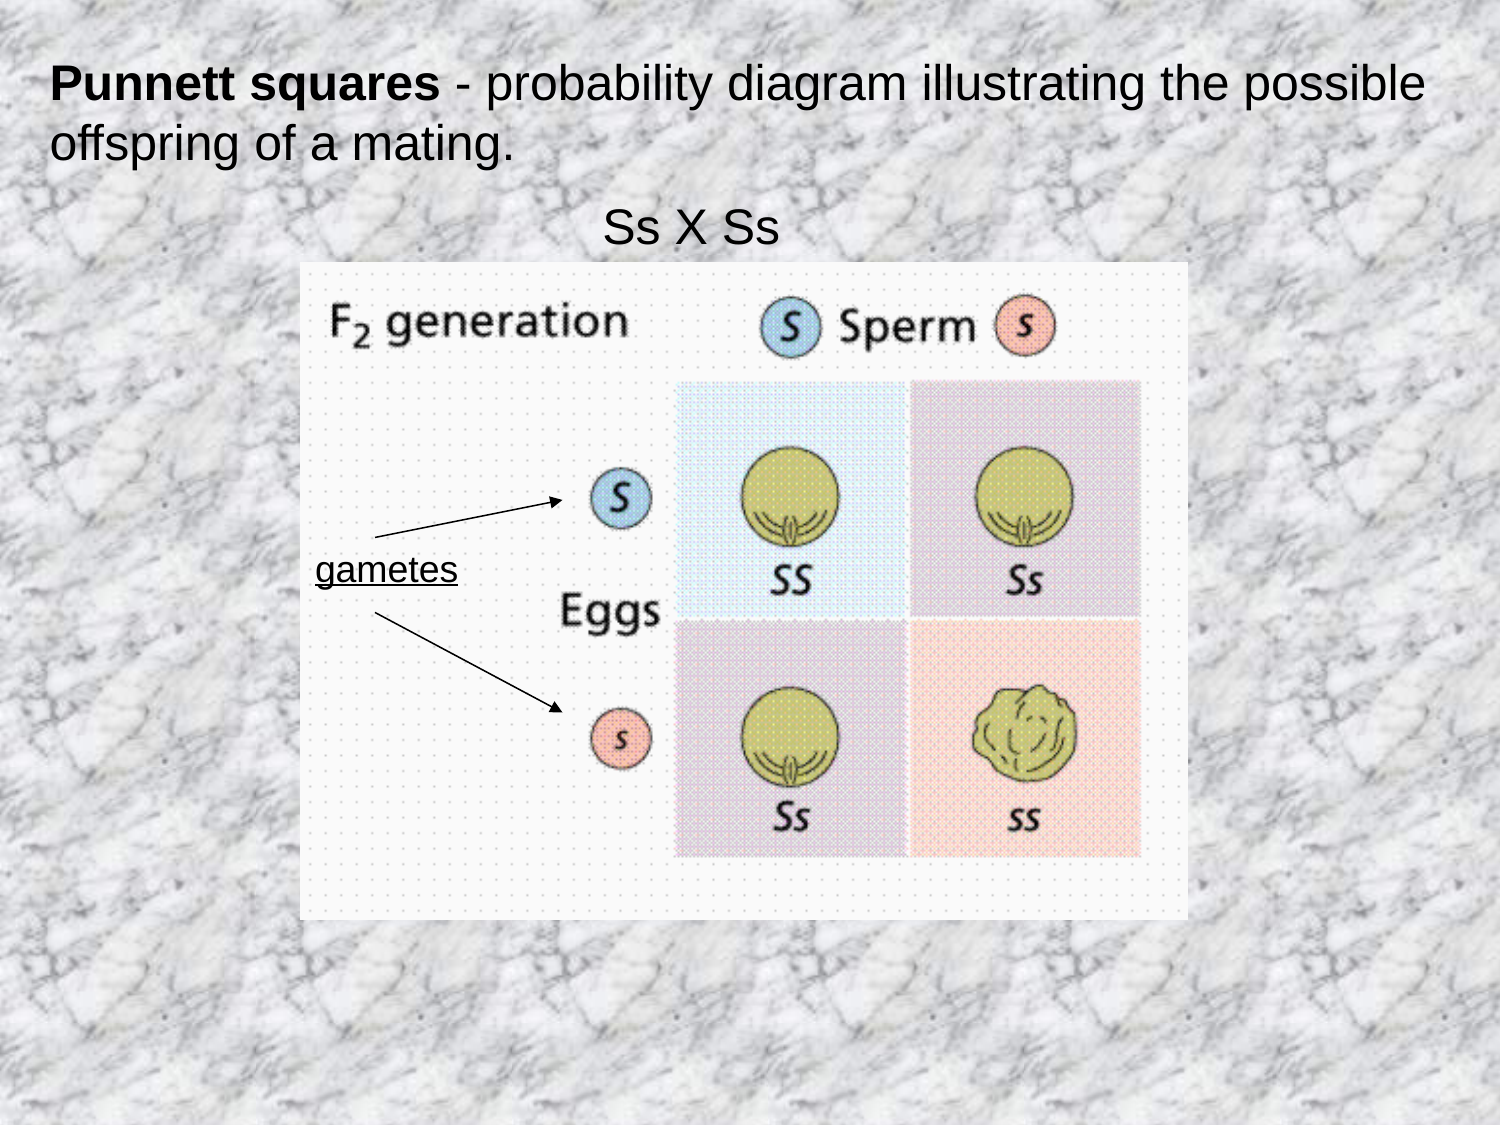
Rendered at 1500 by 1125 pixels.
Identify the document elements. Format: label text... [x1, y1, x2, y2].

text_box Punnett squares - probability diagram illustrating the possible offspring of a mating. [34, 43, 1450, 179]
text_box Ss X Ss [587, 187, 796, 260]
picture [0, 0, 1500, 1125]
